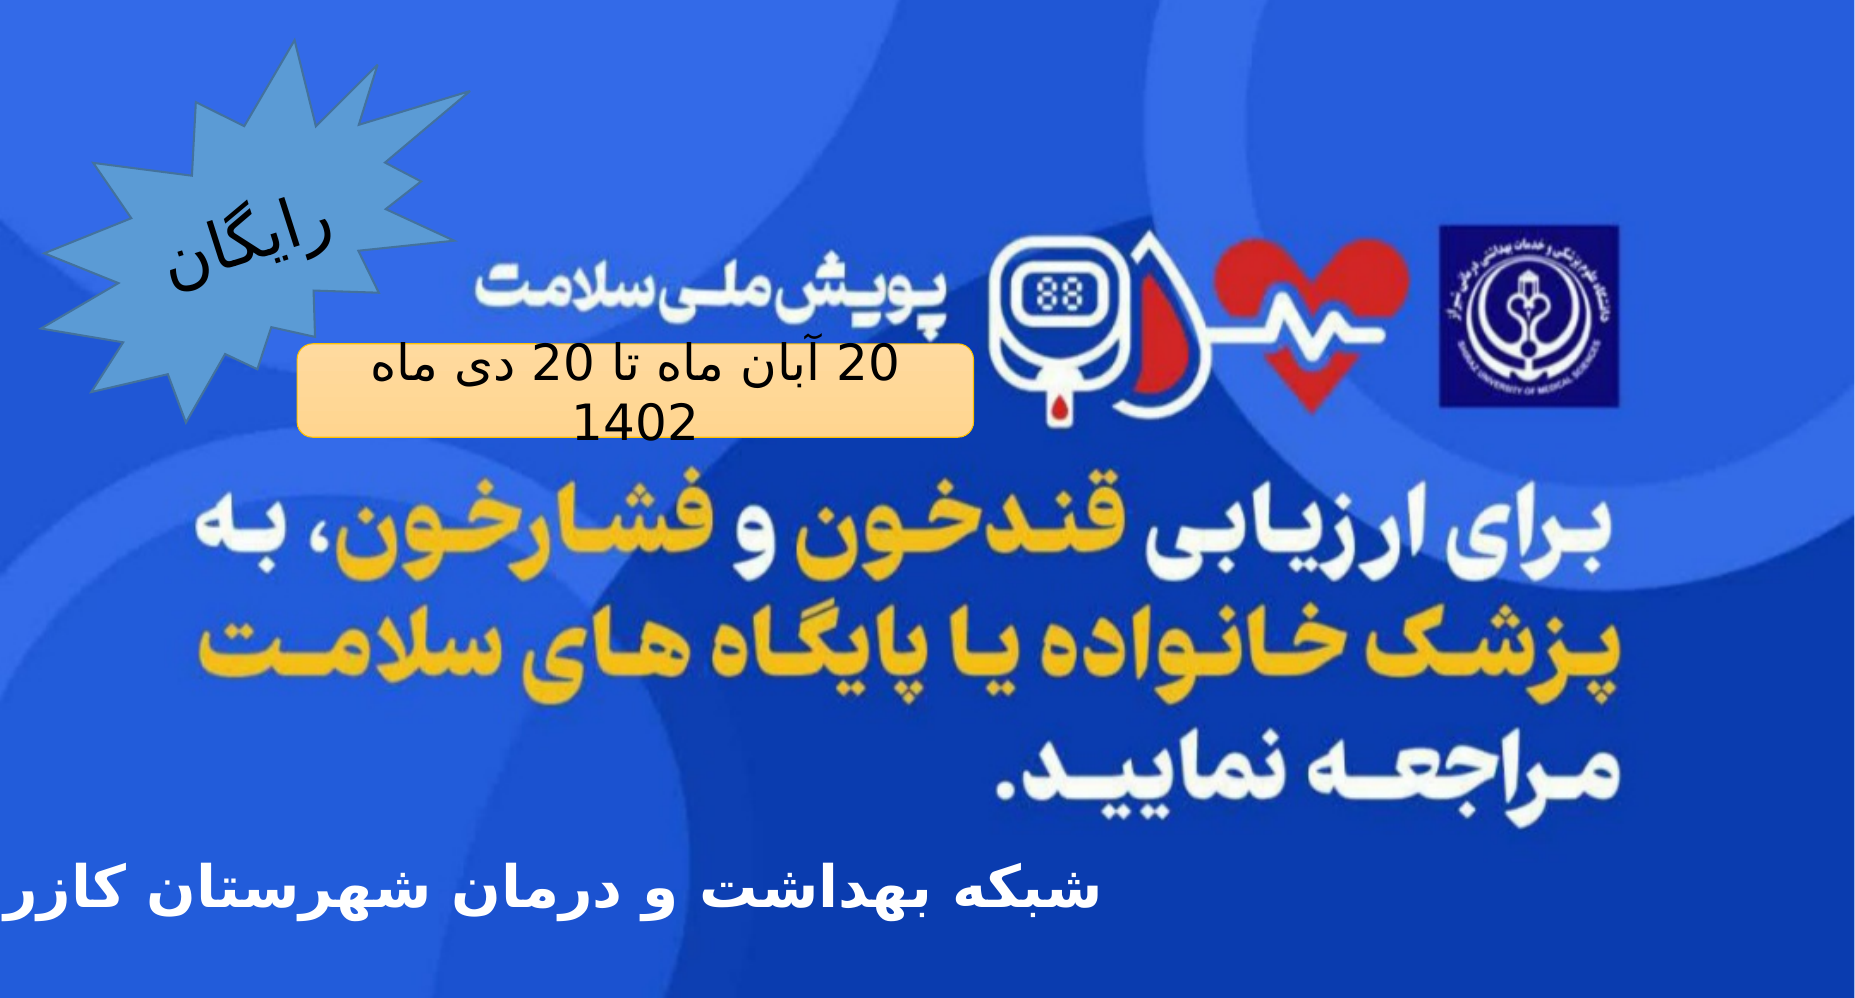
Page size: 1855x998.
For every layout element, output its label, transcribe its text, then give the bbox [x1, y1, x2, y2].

picture [0, 0, 1855, 998]
text_box شبکه بهداشت و درمان شهرستان کازرون [0, 842, 1118, 927]
text_box 20 آبان ماه تا 20 دی ماه 1402 [296, 343, 975, 438]
text_box رایگان [37, 37, 471, 426]
